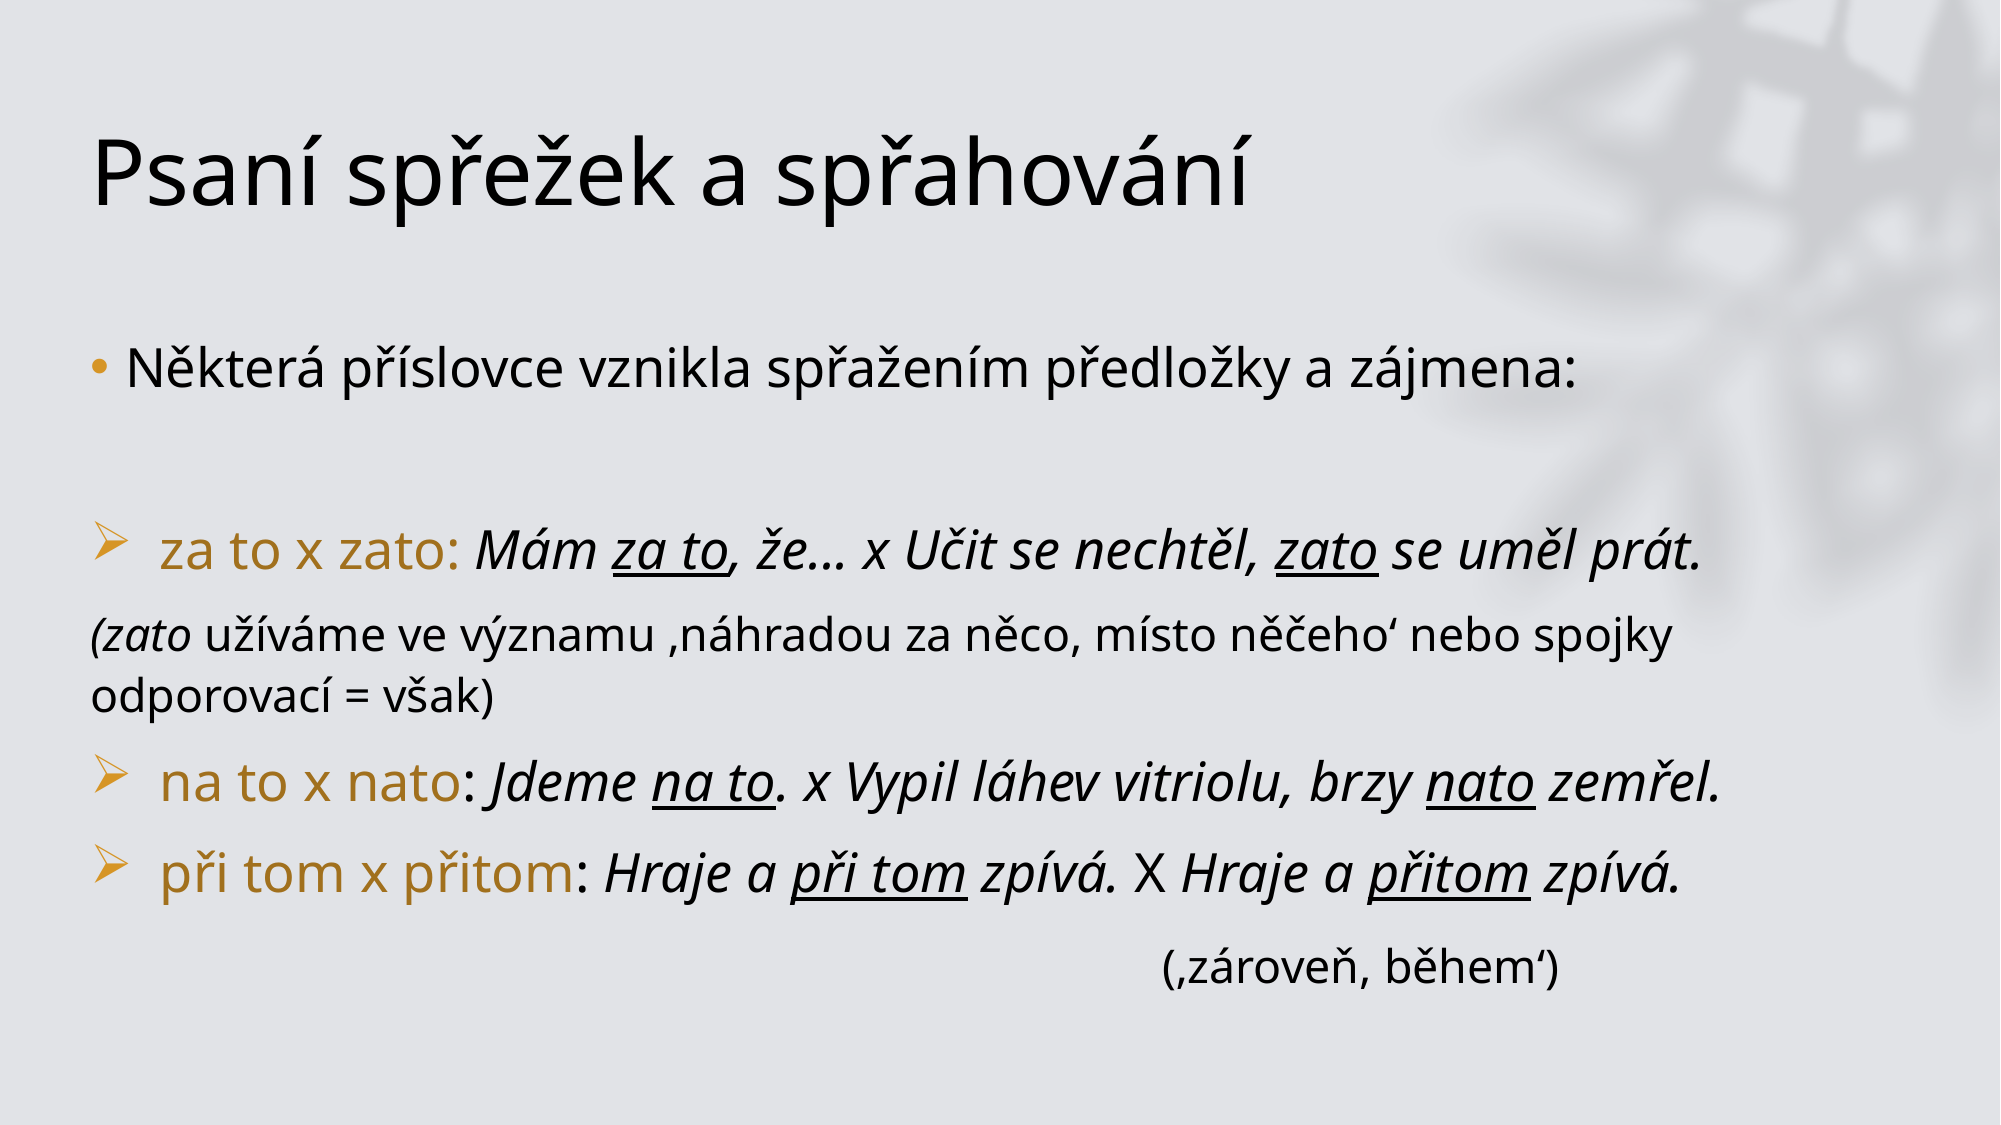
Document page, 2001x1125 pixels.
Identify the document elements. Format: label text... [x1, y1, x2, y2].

list Některá příslovce vznikla spřažením předložky a zájmena: za to x zato: Mám za to, že... x Učit se nechtěl, zato se uměl prát. (zato užíváme ve významu ‚náhradou za něco, místo něčeho‘ nebo spojky odporovací = však) na to x nato: Jdeme na to. x Vypil láhev vitriolu, brzy nato zemřel. při tom x přitom: Hraje a při tom zpívá. X Hraje a přitom zpívá. (‚zároveň, během‘) [75, 319, 1913, 1009]
title Psaní spřežek a spřahování [75, 60, 1863, 278]
